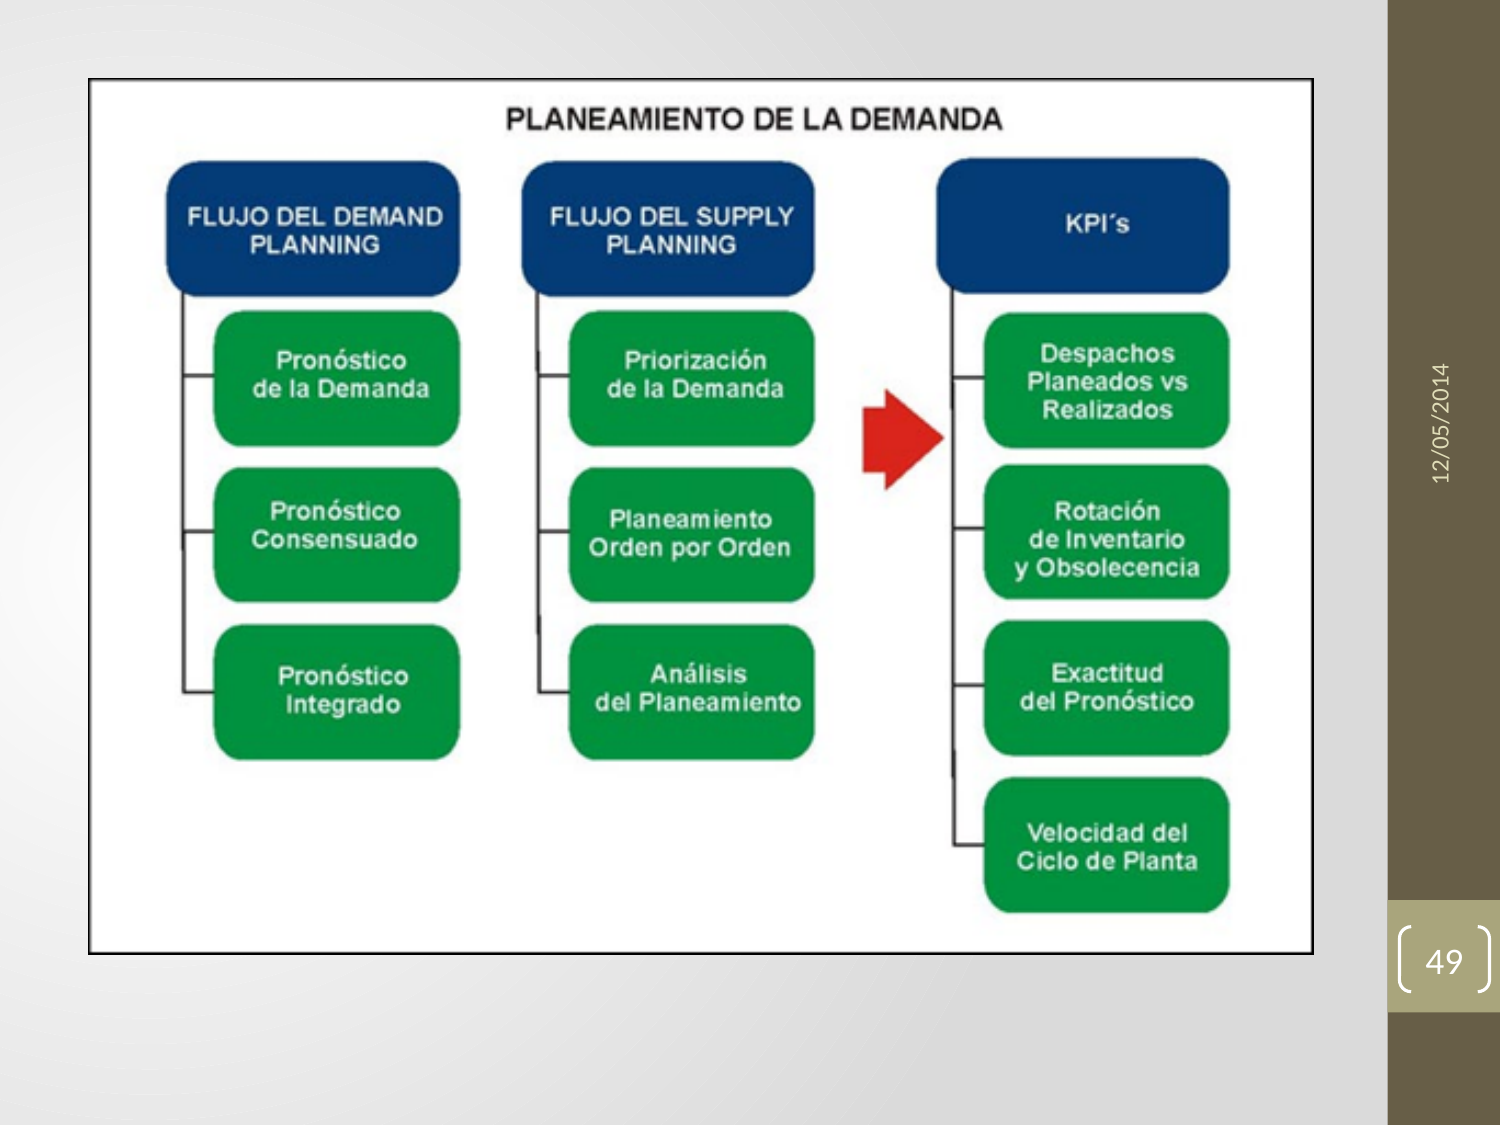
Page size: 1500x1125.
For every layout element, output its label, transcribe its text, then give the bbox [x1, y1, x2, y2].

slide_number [1408, 100, 1469, 501]
slide_number 49 [1397, 925, 1492, 994]
picture [87, 77, 1314, 956]
